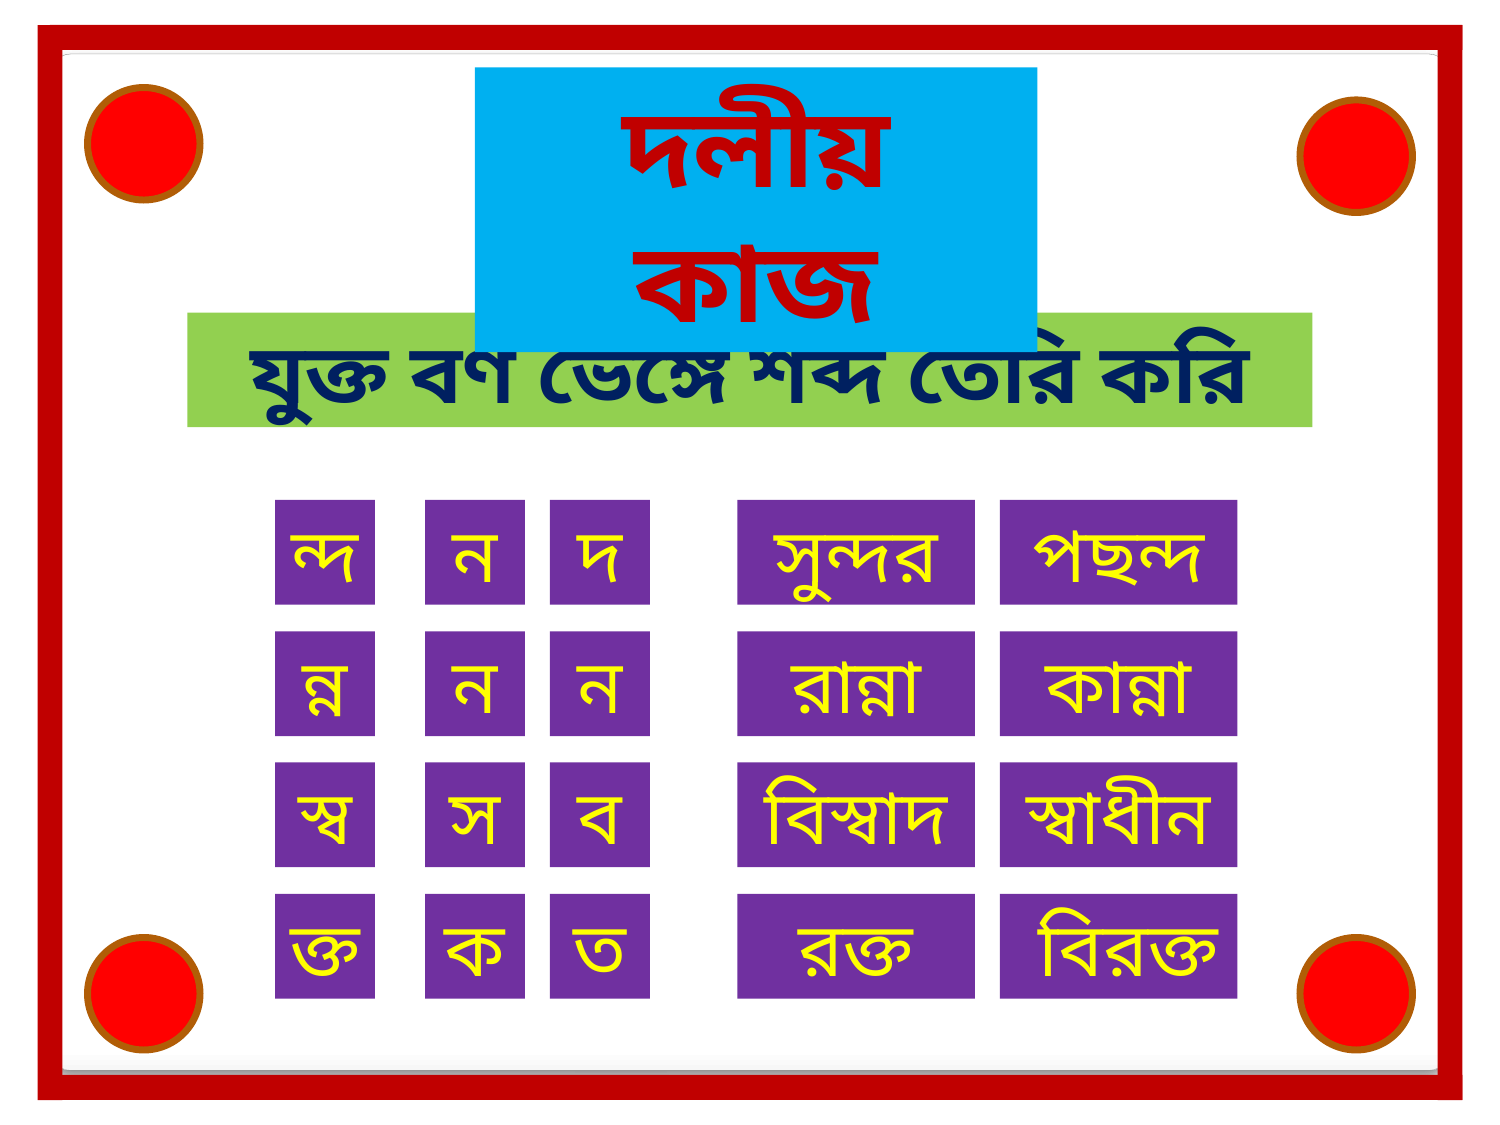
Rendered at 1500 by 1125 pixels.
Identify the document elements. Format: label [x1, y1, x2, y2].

text_box [424, 893, 651, 1001]
text_box [424, 499, 651, 607]
text_box [737, 631, 1238, 738]
text_box [424, 631, 651, 738]
text_box [424, 762, 651, 869]
text_box [737, 893, 1238, 1001]
text_box [737, 762, 1238, 869]
text_box [737, 499, 1238, 607]
text_box [37, 24, 1463, 1101]
text_box [274, 499, 376, 1001]
